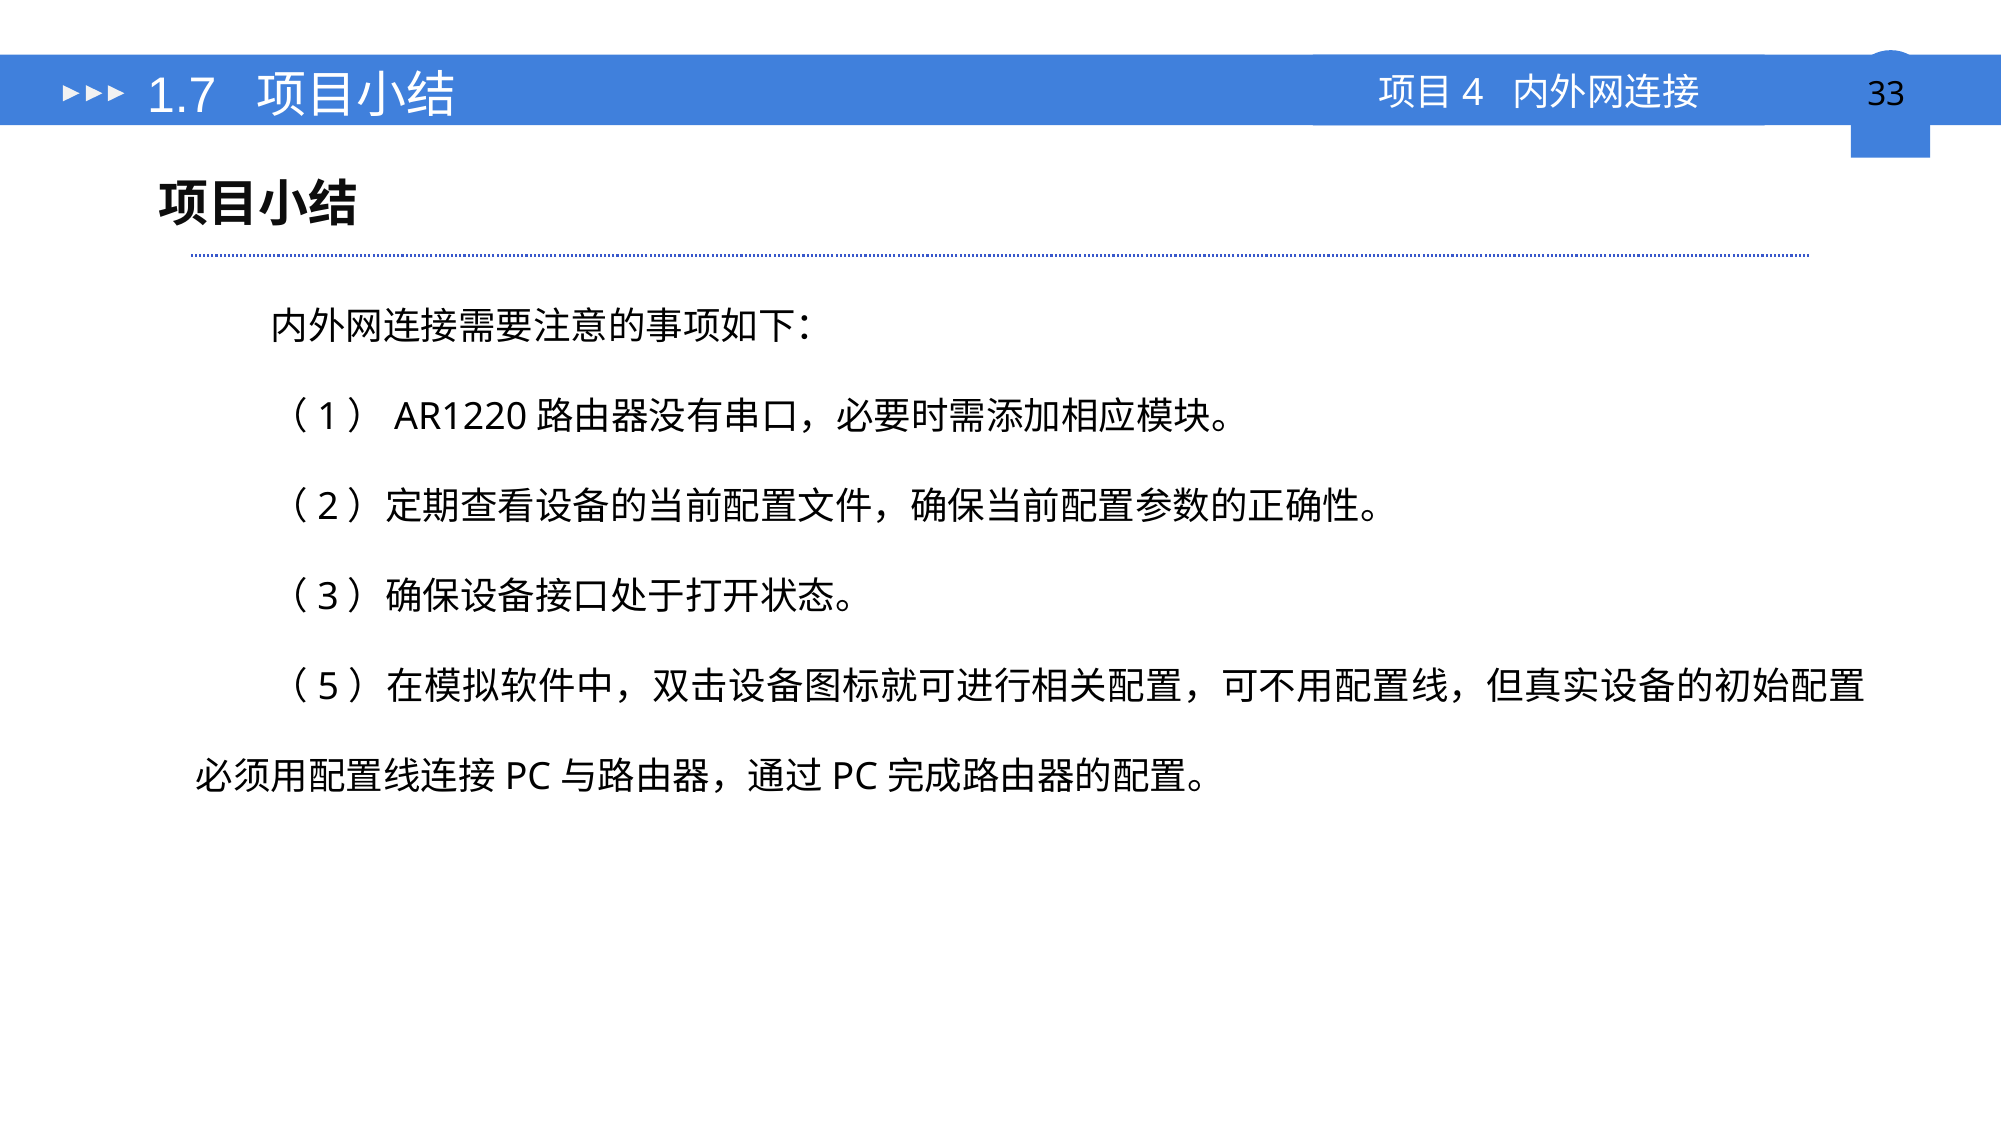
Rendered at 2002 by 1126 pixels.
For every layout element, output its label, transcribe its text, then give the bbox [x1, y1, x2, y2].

text_box 内外网连接需要注意的事项如下： （1）AR1220路由器没有串口，必要时需添加相应模块。 （2）定期查看设备的当前配置文件，确保当前配置参数的正确性。 （3）确保设备接口处于打开状态。 （5）在模拟软件中，双击设备图标就可进行相关配置，可不用配置线，但真实设备的初始配置必须用配置线连接PC与路由器，通过PC完成路由器的配置。 [181, 250, 1881, 868]
list 项目小结 [138, 161, 1901, 238]
title 1.7 项目小结 [127, 59, 1207, 126]
